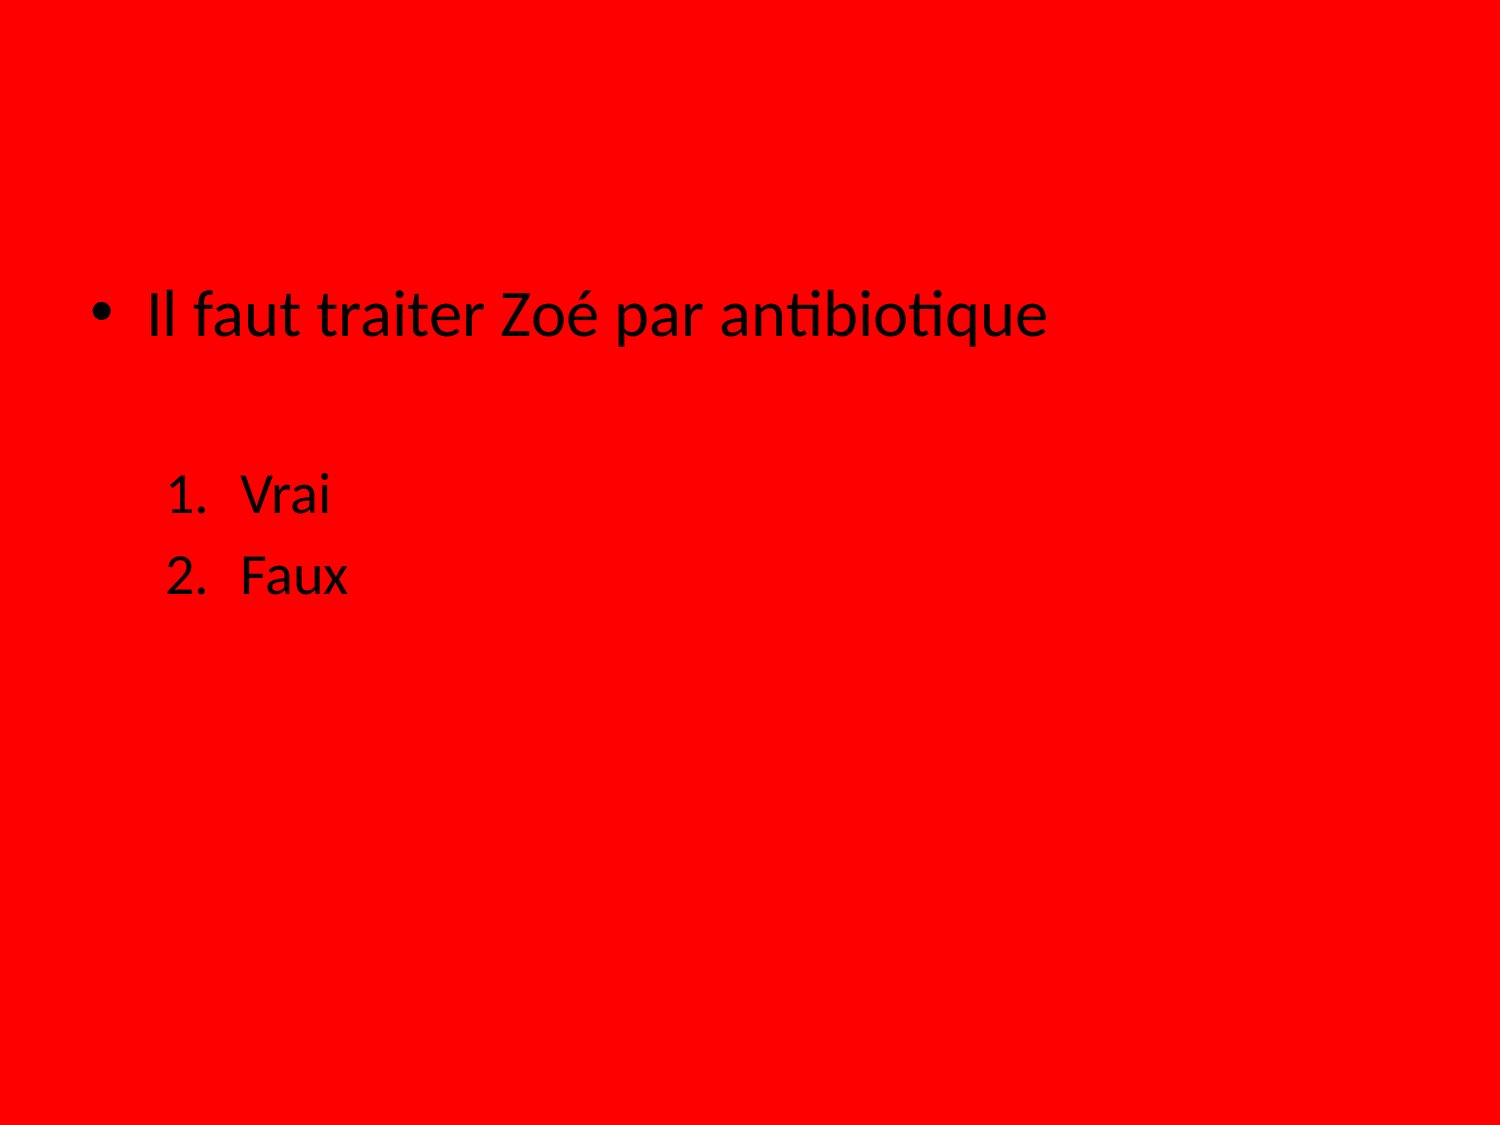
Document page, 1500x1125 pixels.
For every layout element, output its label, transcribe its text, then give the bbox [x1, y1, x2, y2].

list Il faut traiter Zoé par antibiotique Vrai Faux [75, 262, 1425, 1005]
